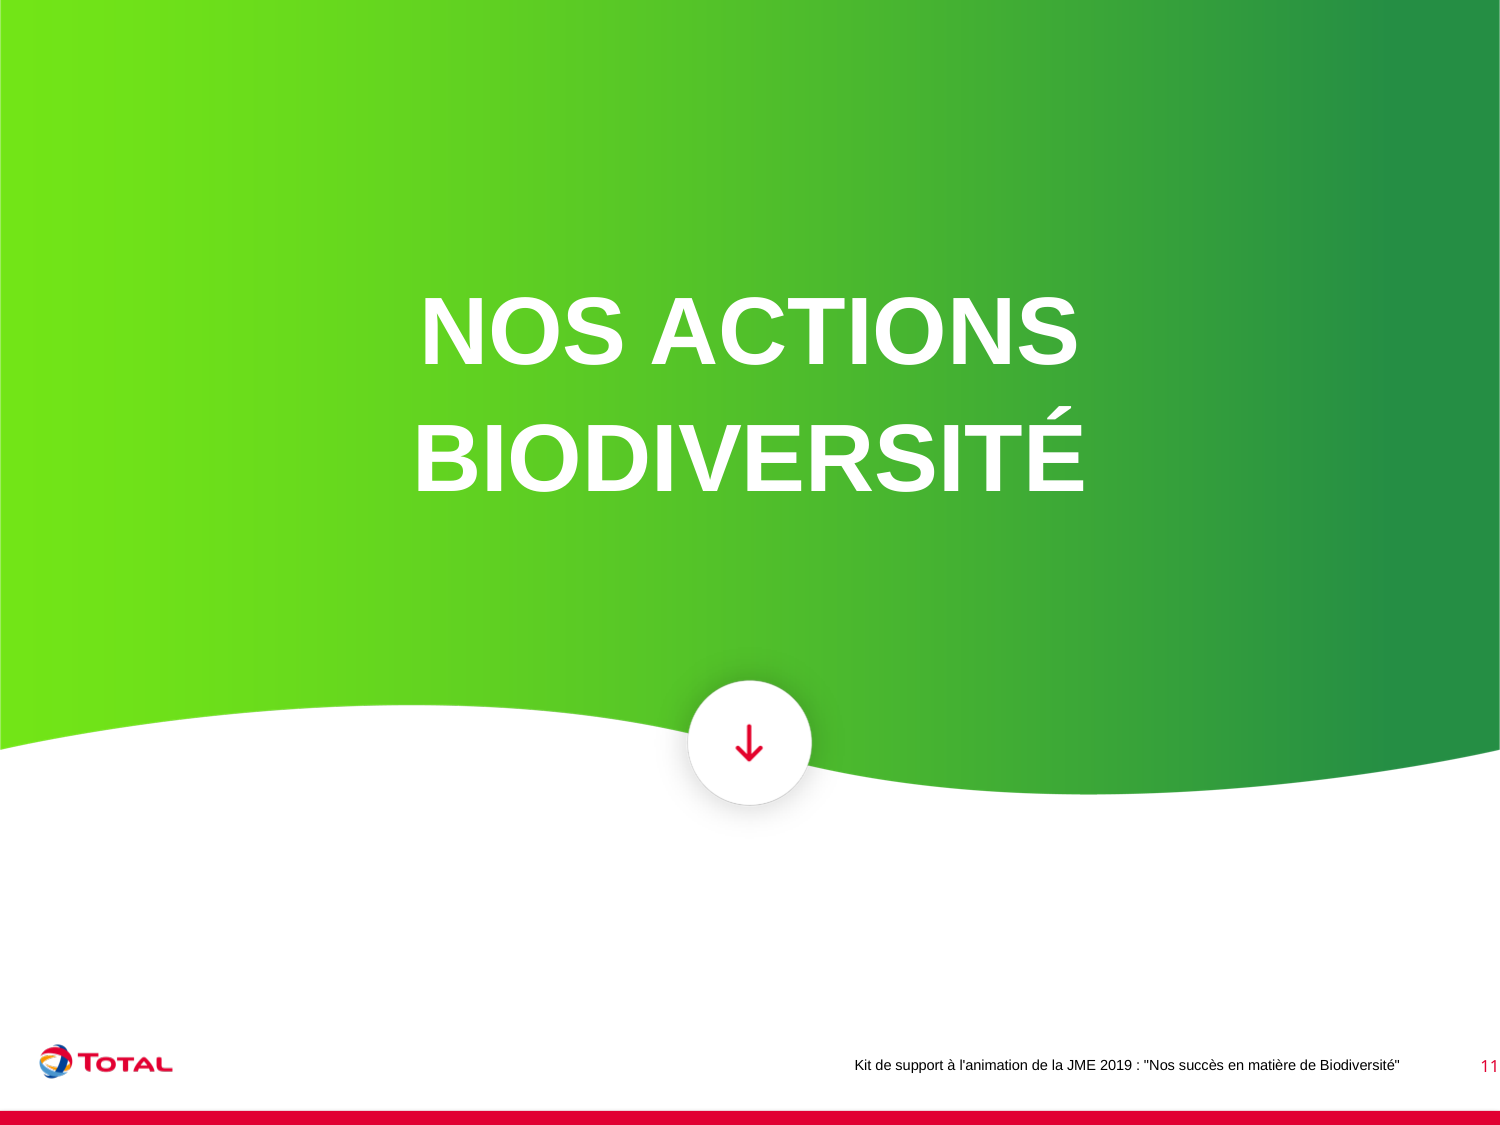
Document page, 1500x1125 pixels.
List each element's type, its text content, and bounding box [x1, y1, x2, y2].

picture [29, 1034, 183, 1089]
picture [0, 0, 1500, 853]
footer Kit de support à l'animation de la JME 2019 : "Nos succès en matière de Biodiversité" [854, 1035, 1424, 1095]
